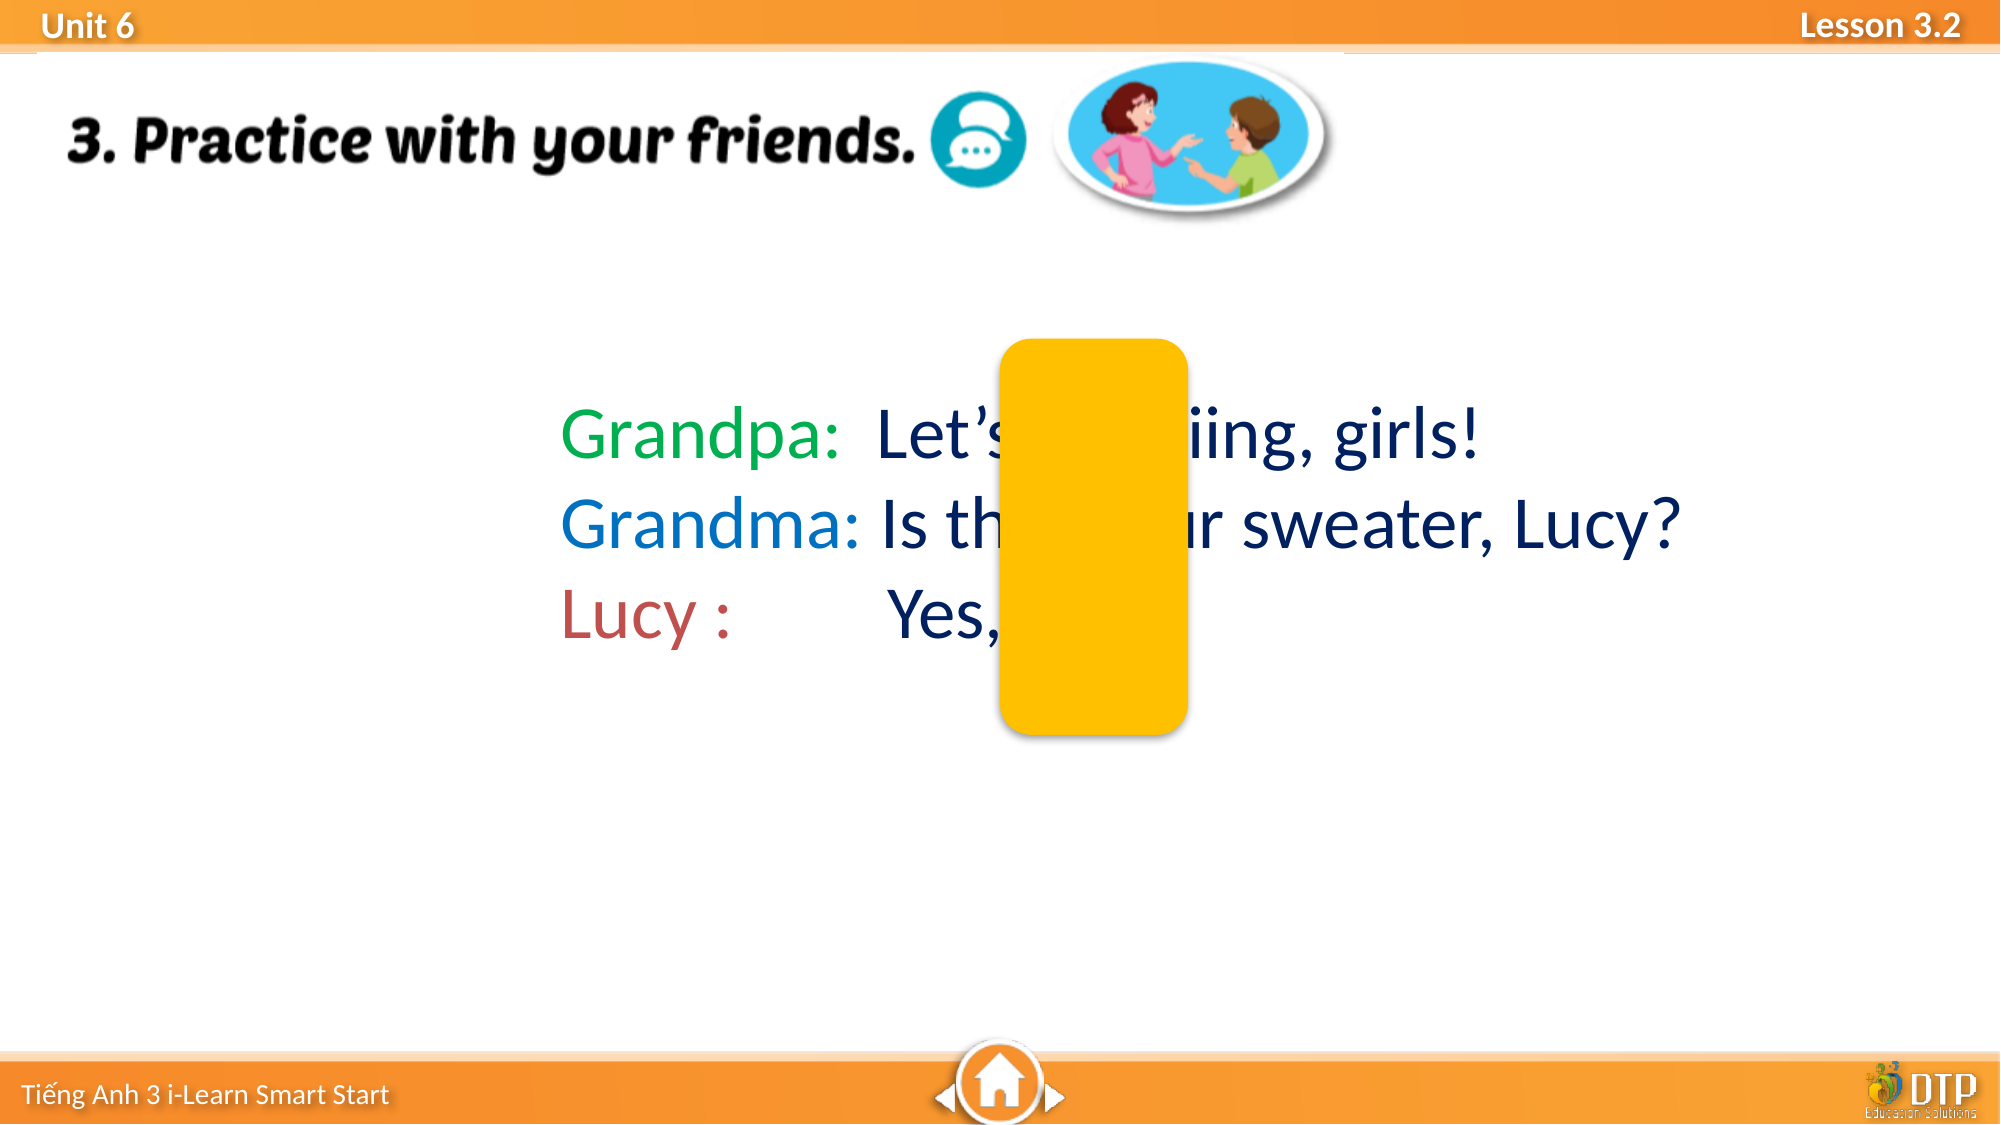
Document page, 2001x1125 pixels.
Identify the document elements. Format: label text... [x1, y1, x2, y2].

text_box [997, 336, 1191, 737]
text_box Grandpa: Let’s go skiing, girls! Grandma: Is that your sweater, Lucy? Lucy : Yes, it is. [545, 375, 1701, 841]
picture [0, 0, 2000, 1125]
